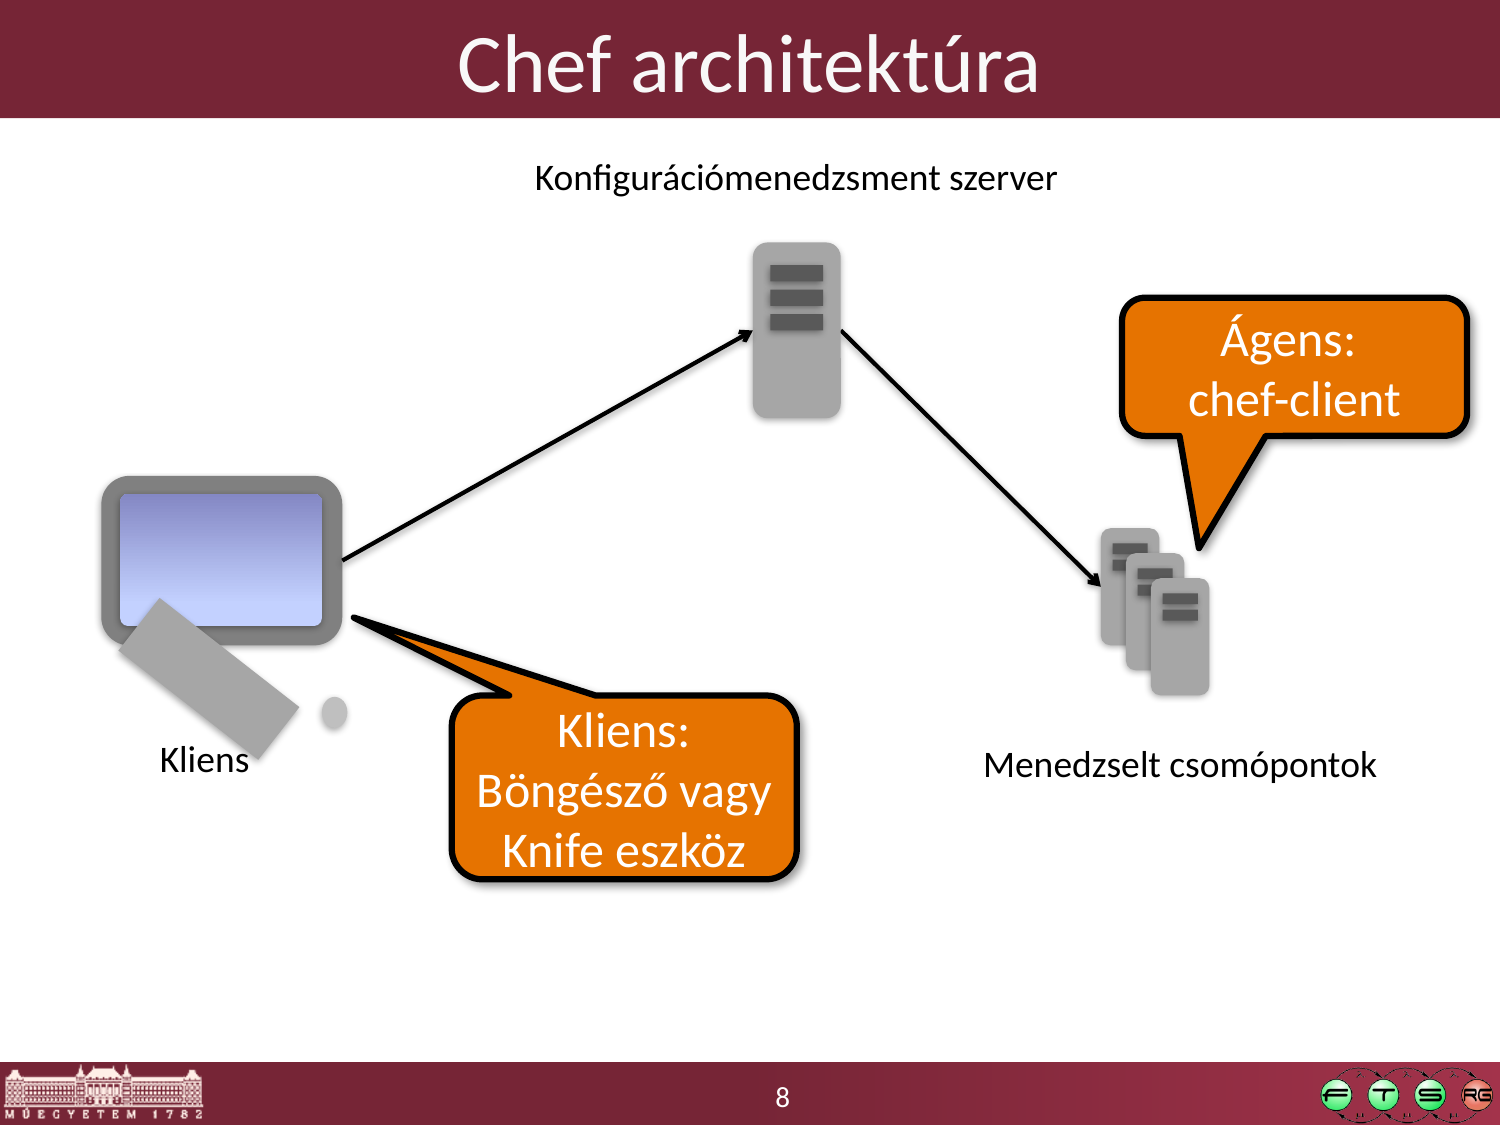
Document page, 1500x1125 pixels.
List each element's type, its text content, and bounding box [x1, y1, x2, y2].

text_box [342, 330, 754, 561]
title Chef architektúra [0, 0, 1500, 119]
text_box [1100, 527, 1160, 646]
text_box Kliens [144, 736, 273, 788]
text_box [101, 475, 348, 729]
text_box Menedzselt csomópontok [968, 732, 1393, 792]
picture [1318, 1065, 1494, 1125]
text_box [1150, 577, 1210, 696]
text_box Kliens: Böngésző vagy Knife eszköz [352, 615, 799, 882]
picture [0, 1063, 209, 1123]
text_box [840, 330, 1102, 588]
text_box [1125, 552, 1185, 671]
text_box Ágens: chef-client [1119, 295, 1470, 551]
text_box Konfigurációmenedzsment szerver [520, 145, 1074, 206]
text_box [752, 242, 841, 419]
